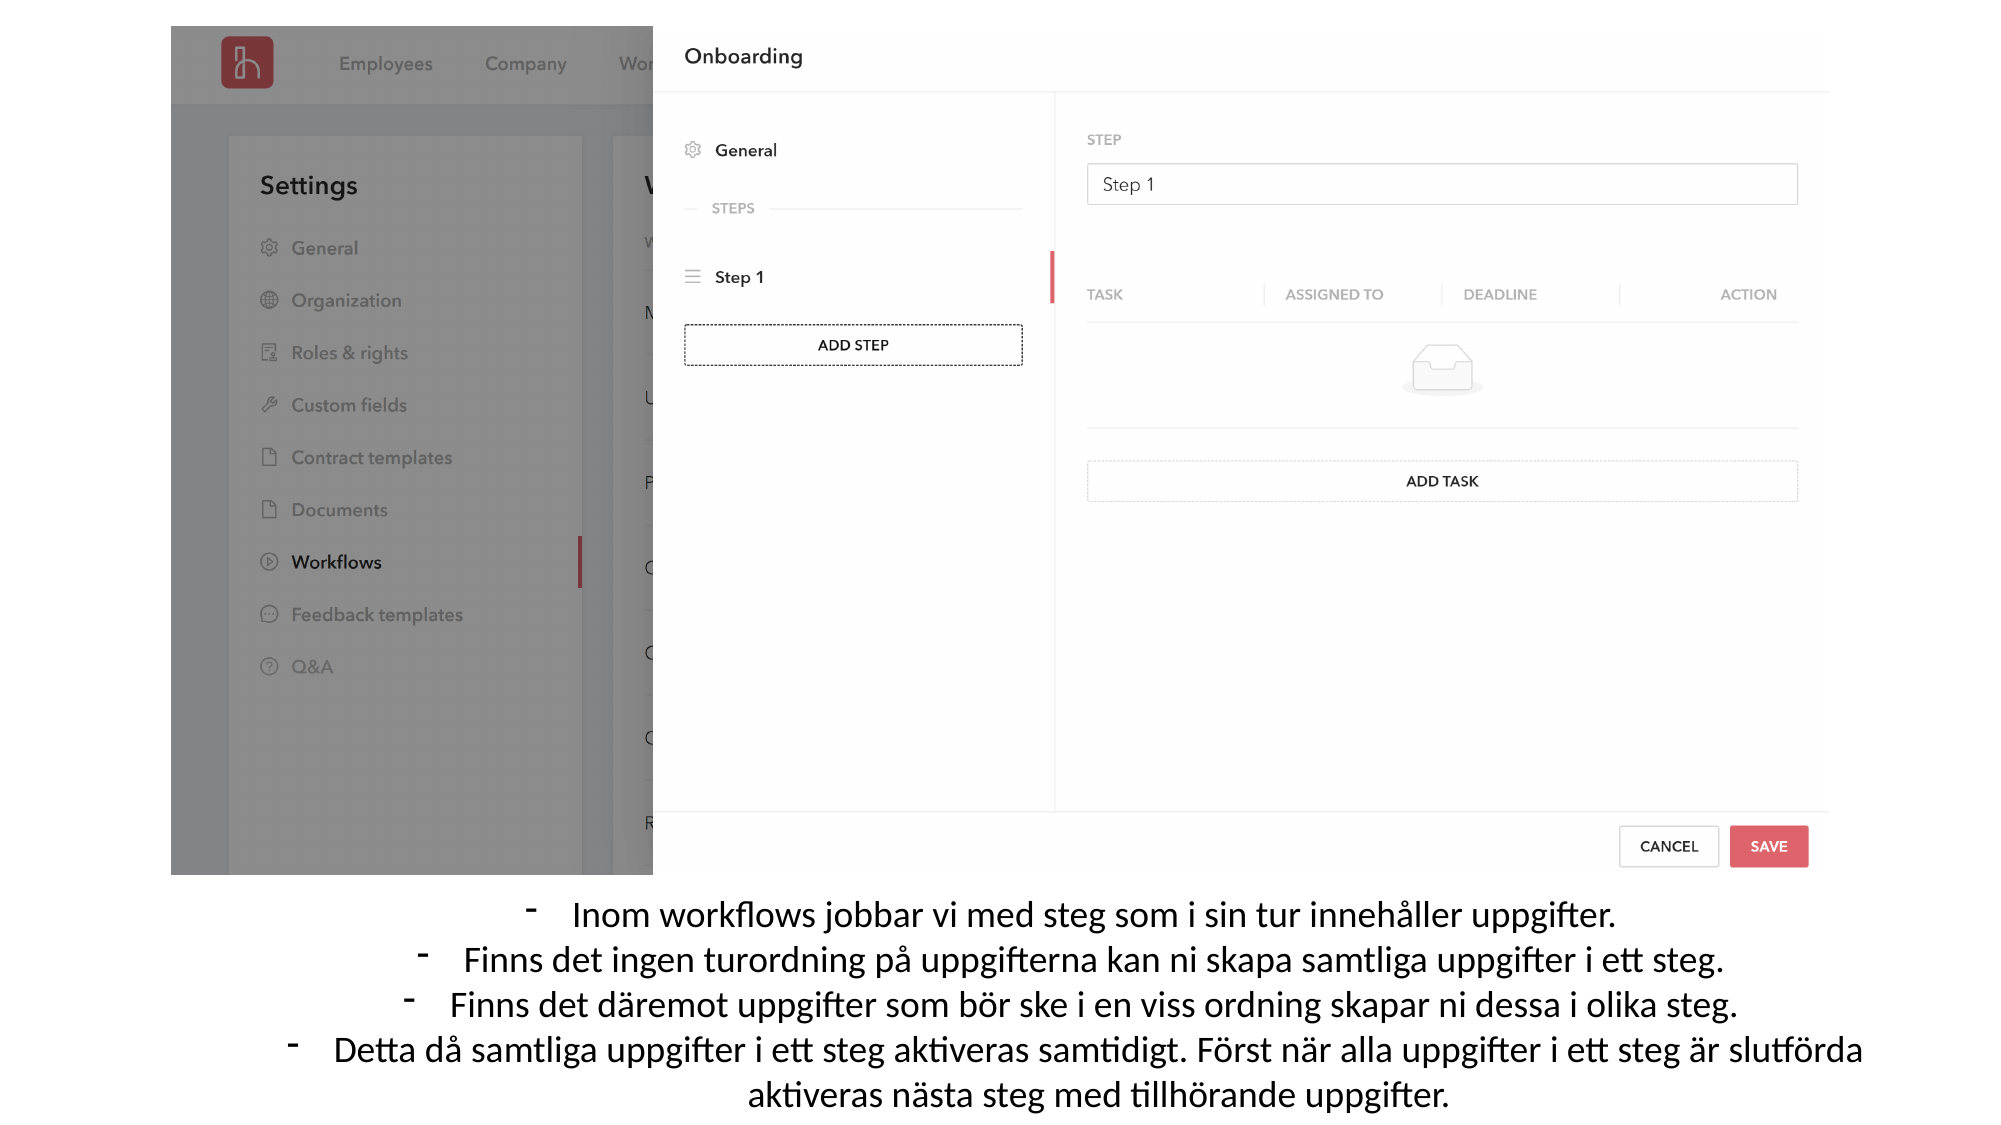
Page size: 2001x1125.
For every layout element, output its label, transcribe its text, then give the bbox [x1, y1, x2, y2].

text_box Inom workflows jobbar vi med steg som i sin tur innehåller uppgifter. Finns det ingen turordning på uppgifterna kan ni skapa samtliga uppgifter i ett steg. Finns det däremot uppgifter som bör ske i en viss ordning skapar ni dessa i olika steg. Detta då samtliga uppgifter i ett steg aktiveras samtidigt. Först när alla uppgifter i ett steg är slutförda aktiveras nästa steg med tillhörande uppgifter. [211, 882, 1941, 1123]
picture [171, 26, 1829, 875]
